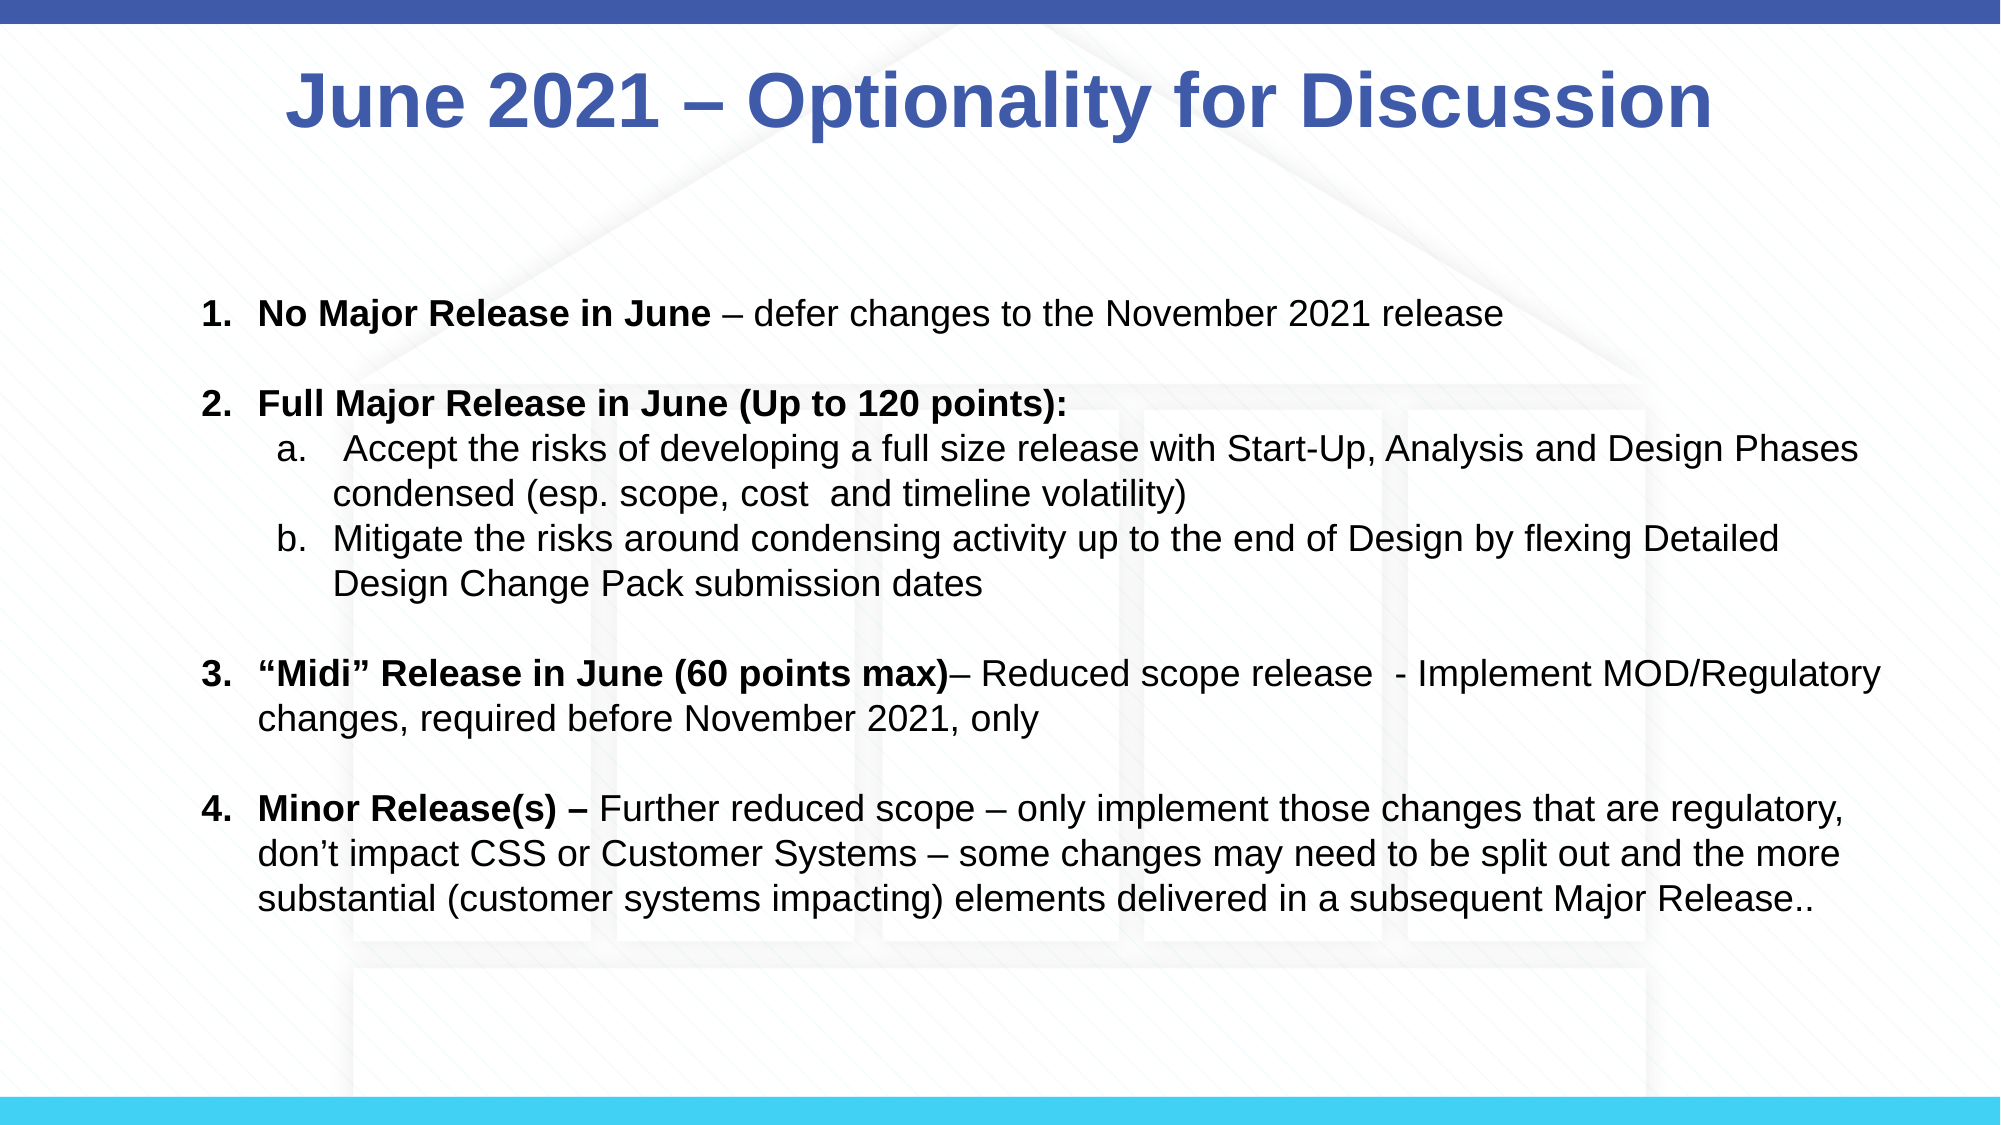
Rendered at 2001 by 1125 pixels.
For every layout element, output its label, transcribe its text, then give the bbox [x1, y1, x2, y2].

text_box No Major Release in June – defer changes to the November 2021 release Full Major Release in June (Up to 120 points): Accept the risks of developing a full size release with Start-Up, Analysis and Design Phases condensed (esp. scope, cost and timeline volatility) Mitigate the risks around condensing activity up to the end of Design by flexing Detailed Design Change Pack submission dates “Midi” Release in June (60 points max)– Reduced scope release - Implement MOD/Regulatory changes, required before November 2021, only Minor Release(s) – Further reduced scope – only implement those changes that are regulatory, don’t impact CSS or Customer Systems – some changes may need to be split out and the more substantial (customer systems impacting) elements delivered in a subsequent Major Release.. [186, 281, 1900, 927]
picture [0, 0, 2001, 1125]
title June 2021 – Optionality for Discussion [99, 26, 1900, 167]
